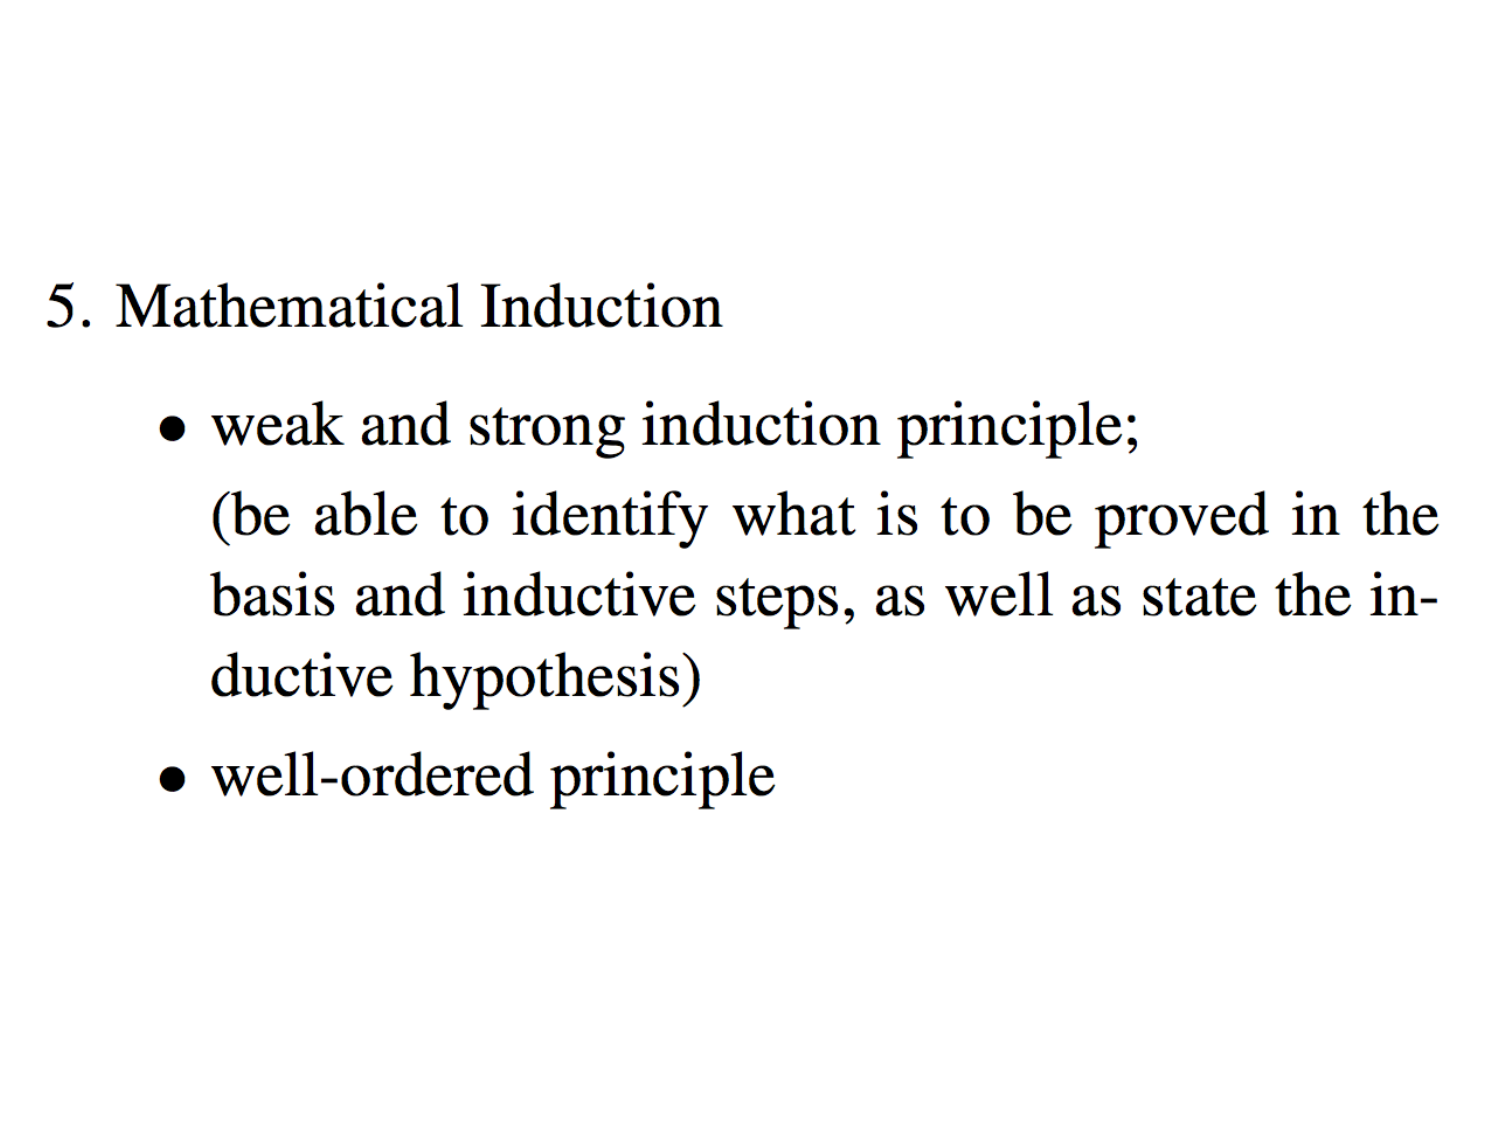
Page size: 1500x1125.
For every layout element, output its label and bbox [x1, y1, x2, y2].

picture [35, 272, 1463, 827]
